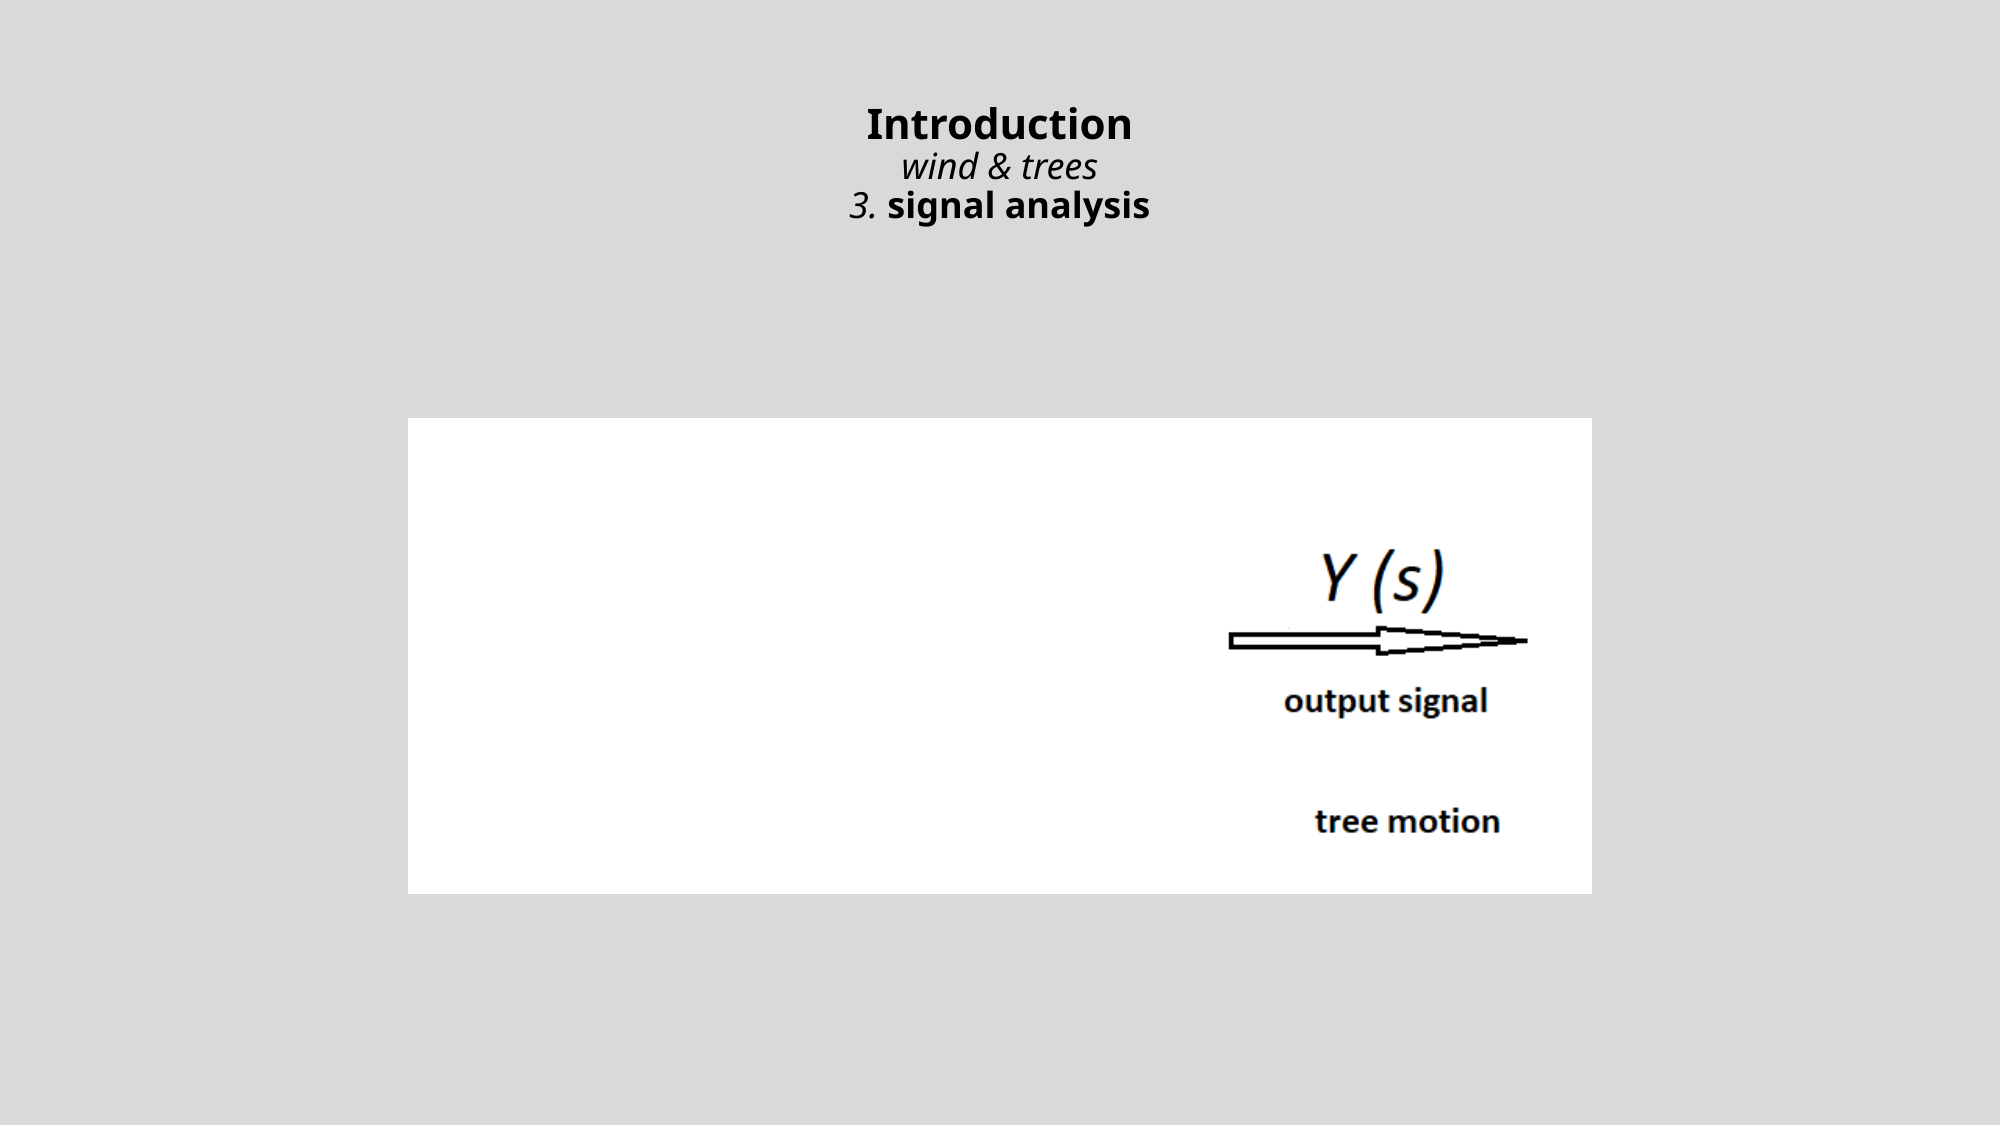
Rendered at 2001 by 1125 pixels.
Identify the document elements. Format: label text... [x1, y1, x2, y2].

title Introduction wind & trees 3. signal analysis [137, 59, 1863, 278]
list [408, 418, 1592, 894]
